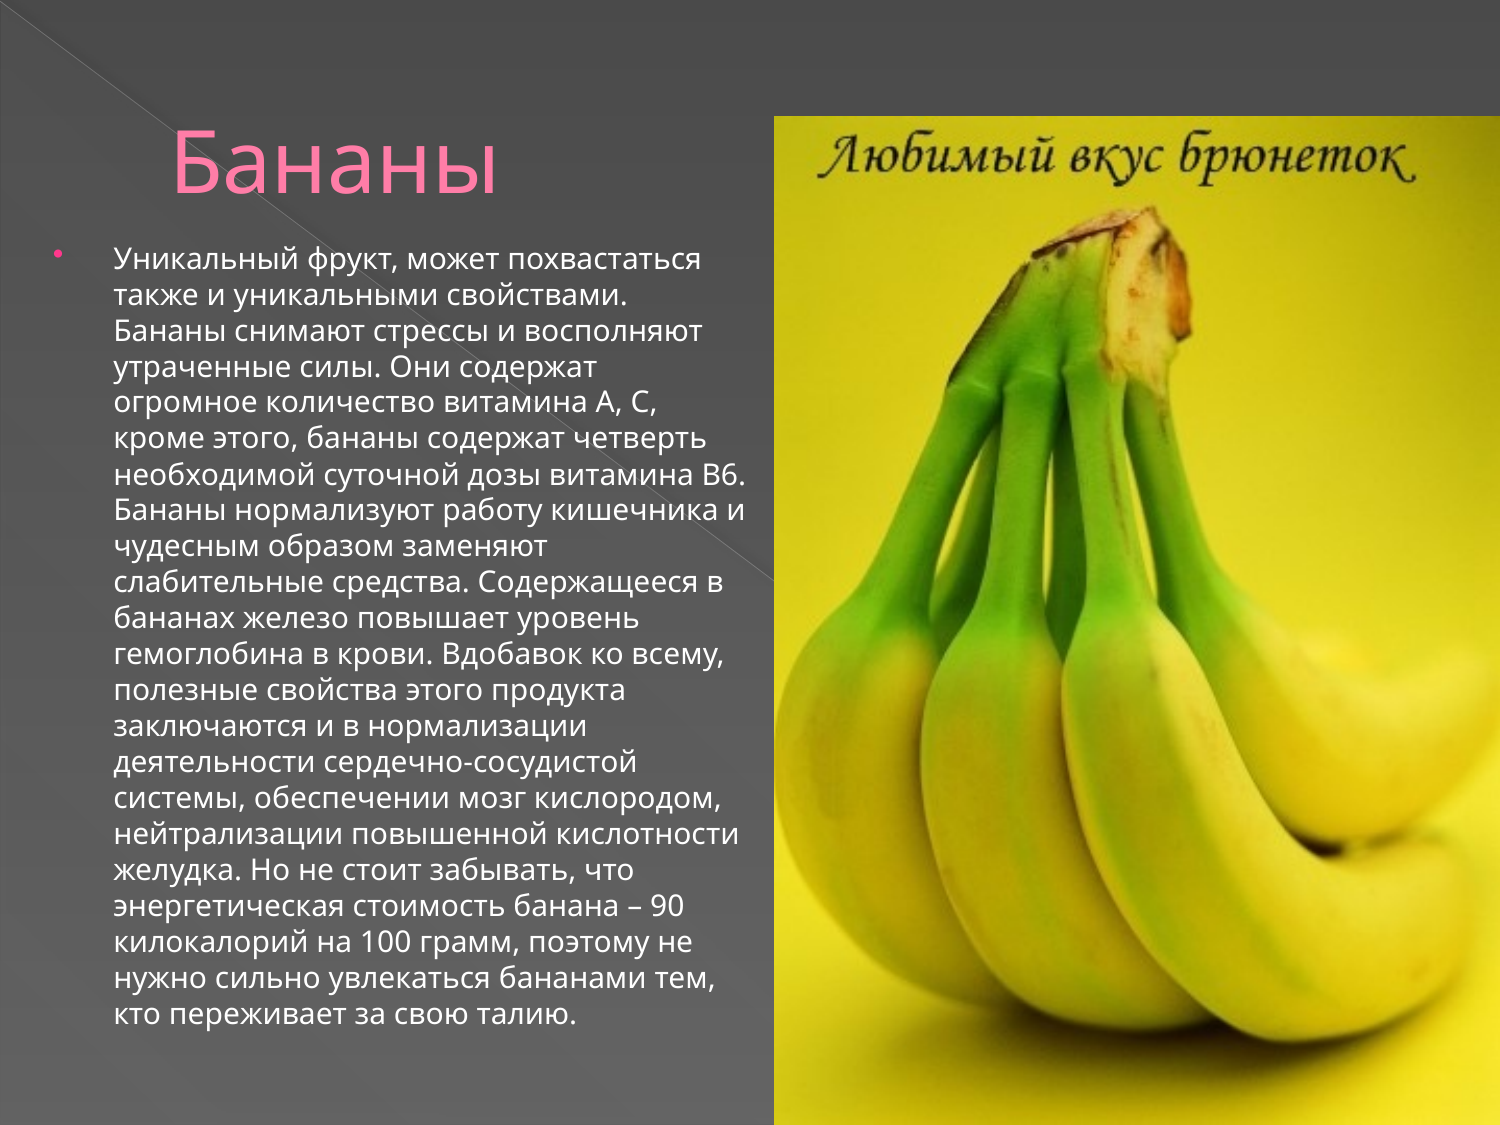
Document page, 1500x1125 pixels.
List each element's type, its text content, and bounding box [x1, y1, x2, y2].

list Уникальный фрукт, может похвастаться также и уникальными свойствами. Бананы снимают стрессы и восполняют утраченные силы. Они содержат огромное количество витамина А, С, кроме этого, бананы содержат четверть необходимой суточной дозы витамина В6. Бананы нормализуют работу кишечника и чудесным образом заменяют слабительные средства. Содержащееся в бананах железо повышает уровень гемоглобина в крови. Вдобавок ко всему, полезные свойства этого продукта заключаются и в нормализации деятельности сердечно-сосудистой системы, обеспечении мозг кислородом, нейтрализации повышенной кислотности желудка. Но не стоит забывать, что энергетическая стоимость банана – 90 килокалорий на 100 грамм, поэтому не нужно сильно увлекаться бананами тем, кто переживает за свою талию. [29, 231, 762, 1059]
picture [774, 116, 1500, 1125]
title Бананы [75, 43, 1425, 274]
